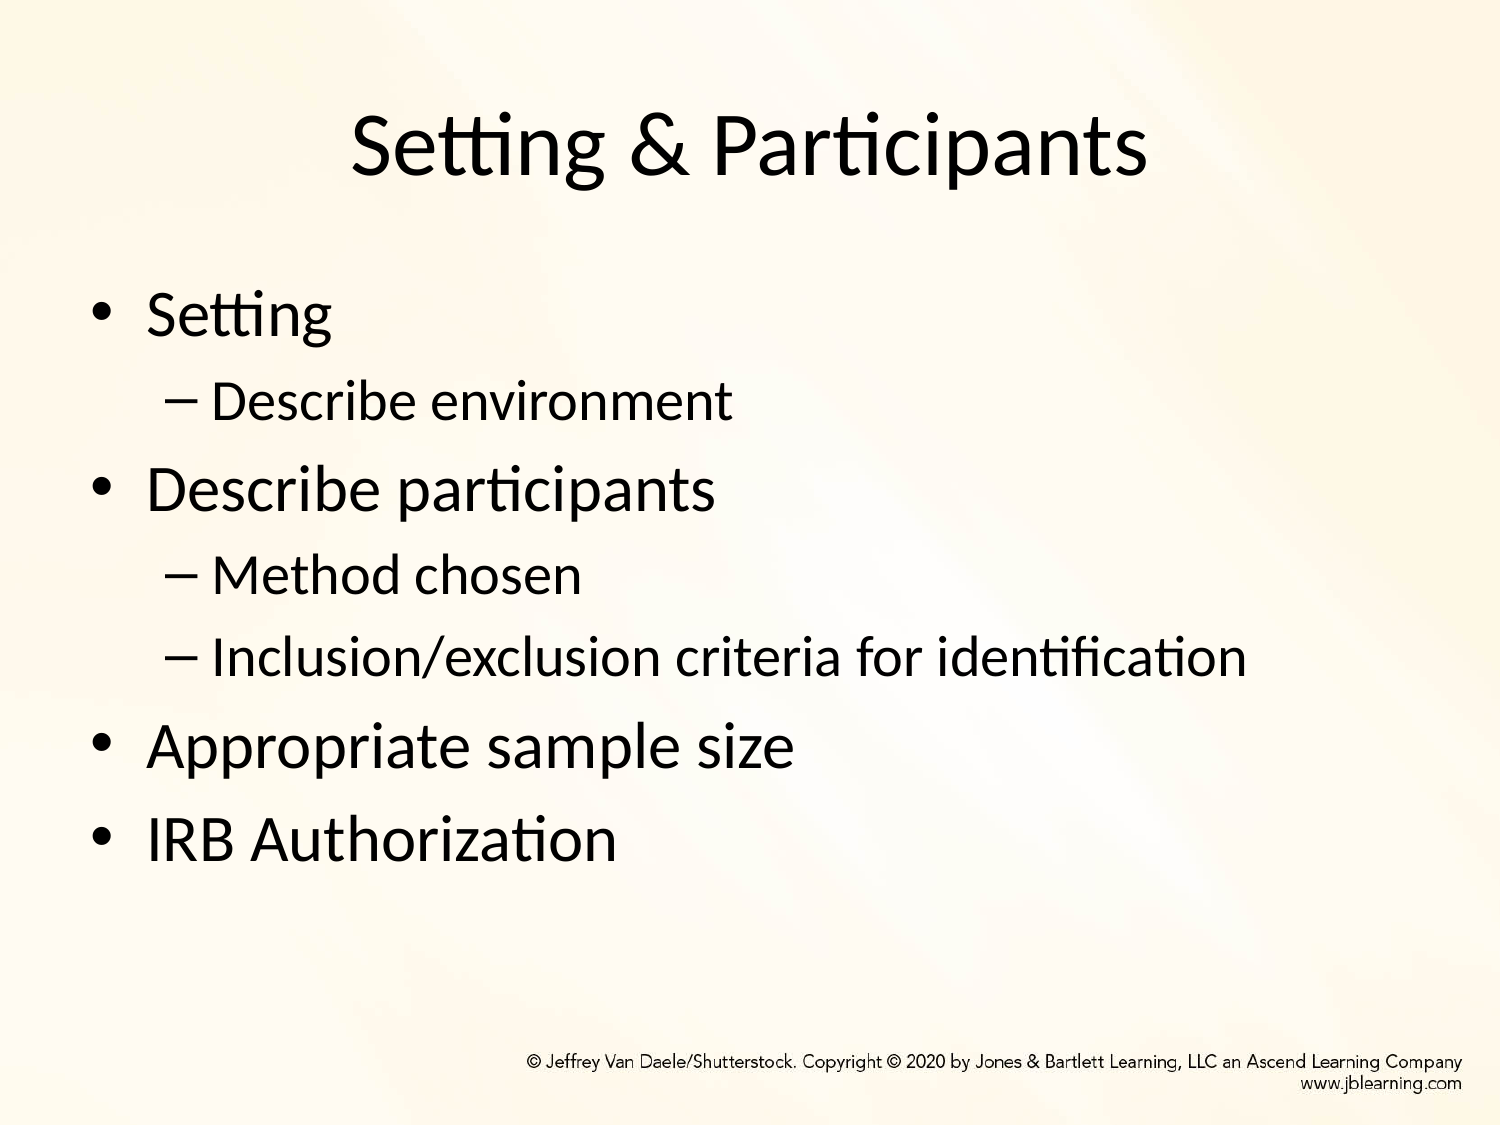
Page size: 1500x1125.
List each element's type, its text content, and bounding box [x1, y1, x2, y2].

title Setting & Participants [75, 45, 1425, 233]
picture [0, 0, 1500, 1125]
list Setting Describe environment Describe participants Method chosen Inclusion/exclusion criteria for identification Appropriate sample size IRB Authorization [75, 262, 1425, 1005]
